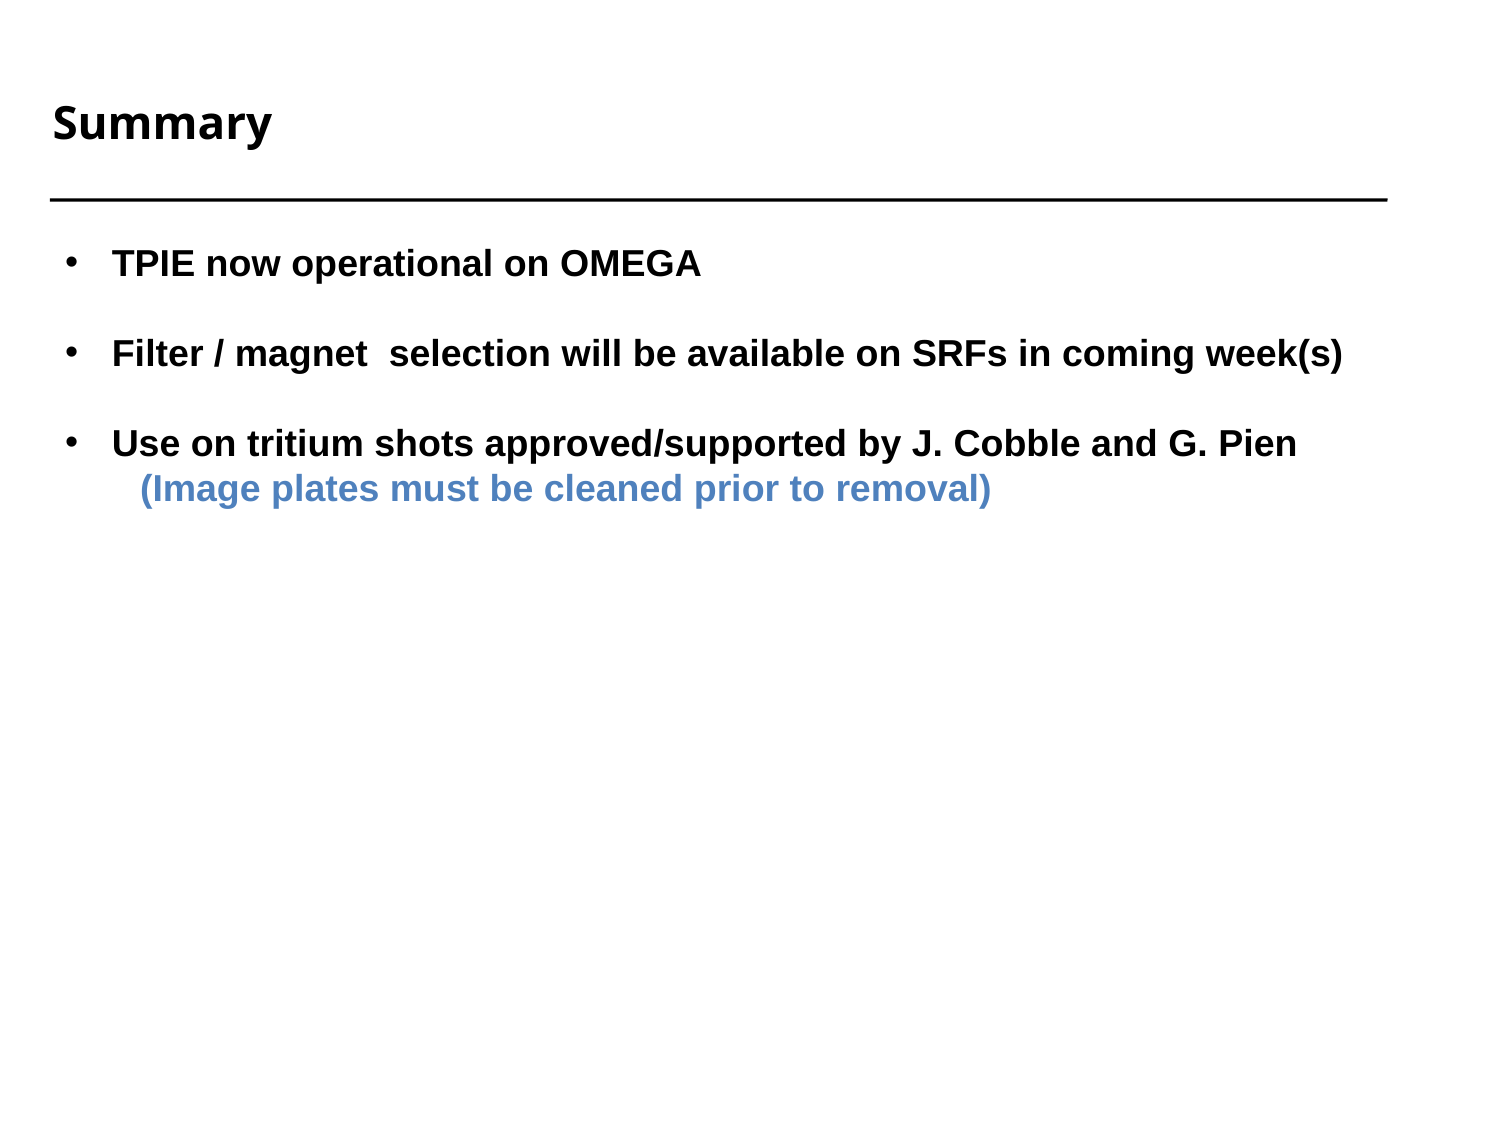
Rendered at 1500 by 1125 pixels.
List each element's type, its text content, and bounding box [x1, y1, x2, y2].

title Summary [37, 87, 1500, 155]
text_box TPIE now operational on OMEGA Filter / magnet selection will be available on SRFs in coming week(s) Use on tritium shots approved/supported by J. Cobble and G. Pien (Image plates must be cleaned prior to removal) [50, 299, 1408, 718]
